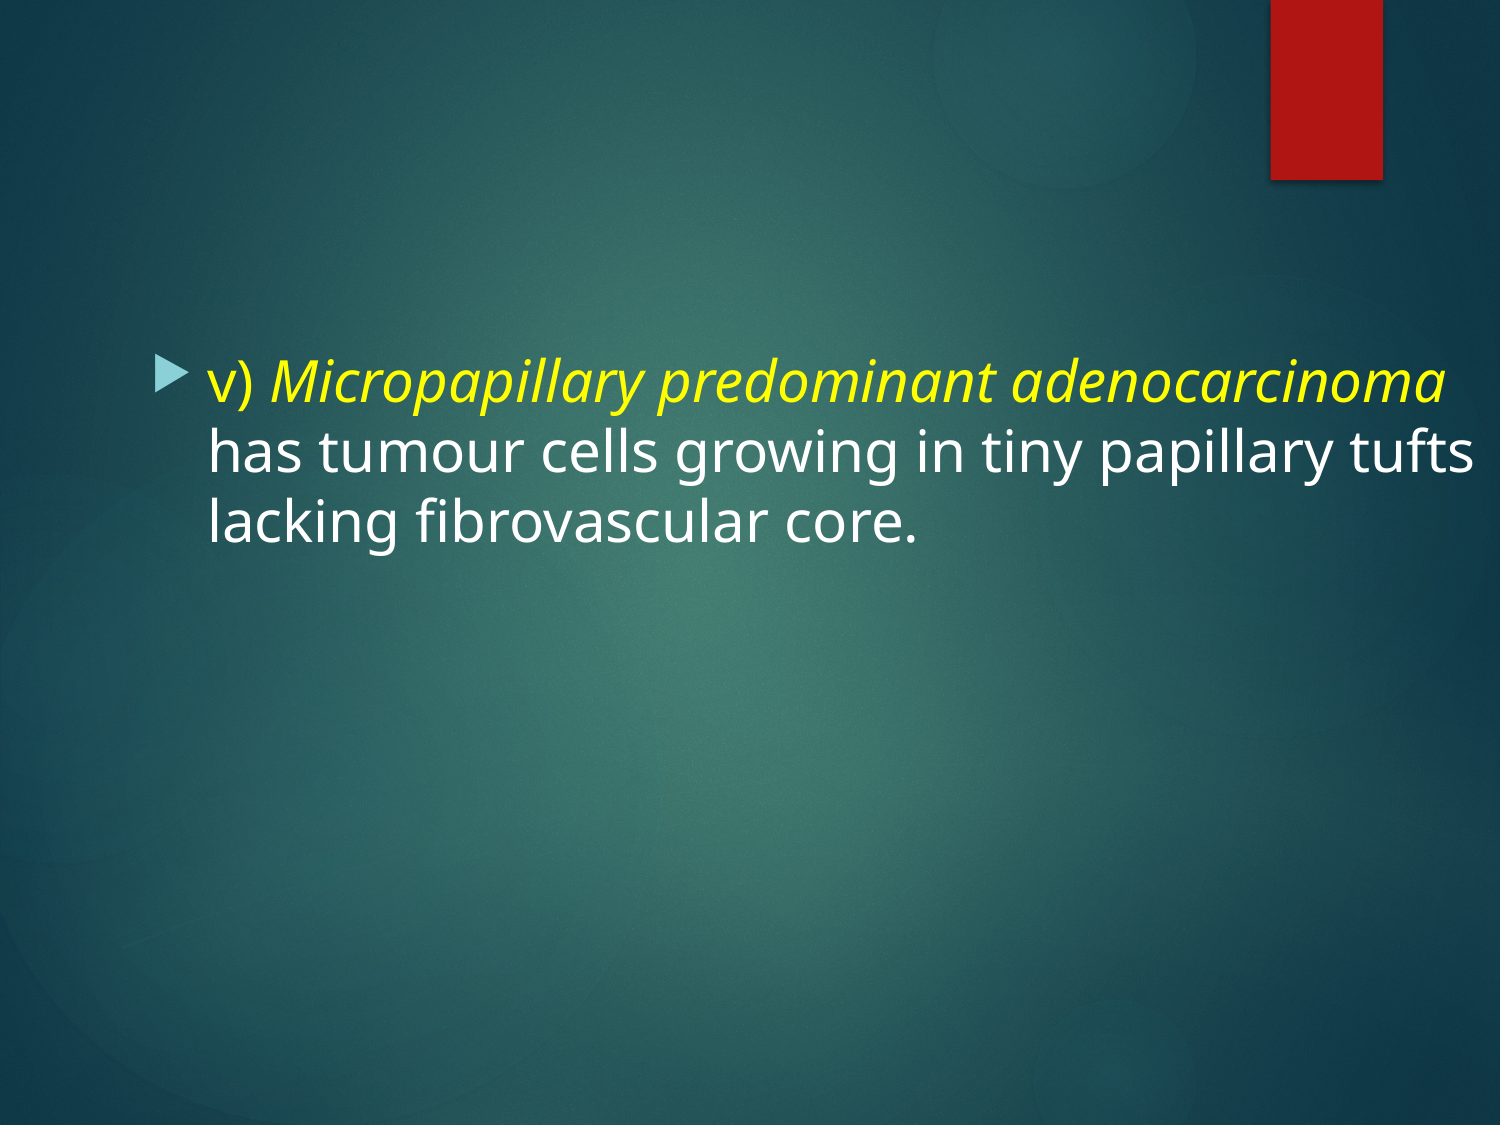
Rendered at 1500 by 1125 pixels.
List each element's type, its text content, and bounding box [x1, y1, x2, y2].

list v) Micropapillary predominant adenocarcinoma has tumour cells growing in tiny papillary tufts lacking fibrovascular core. [135, 336, 1500, 1025]
